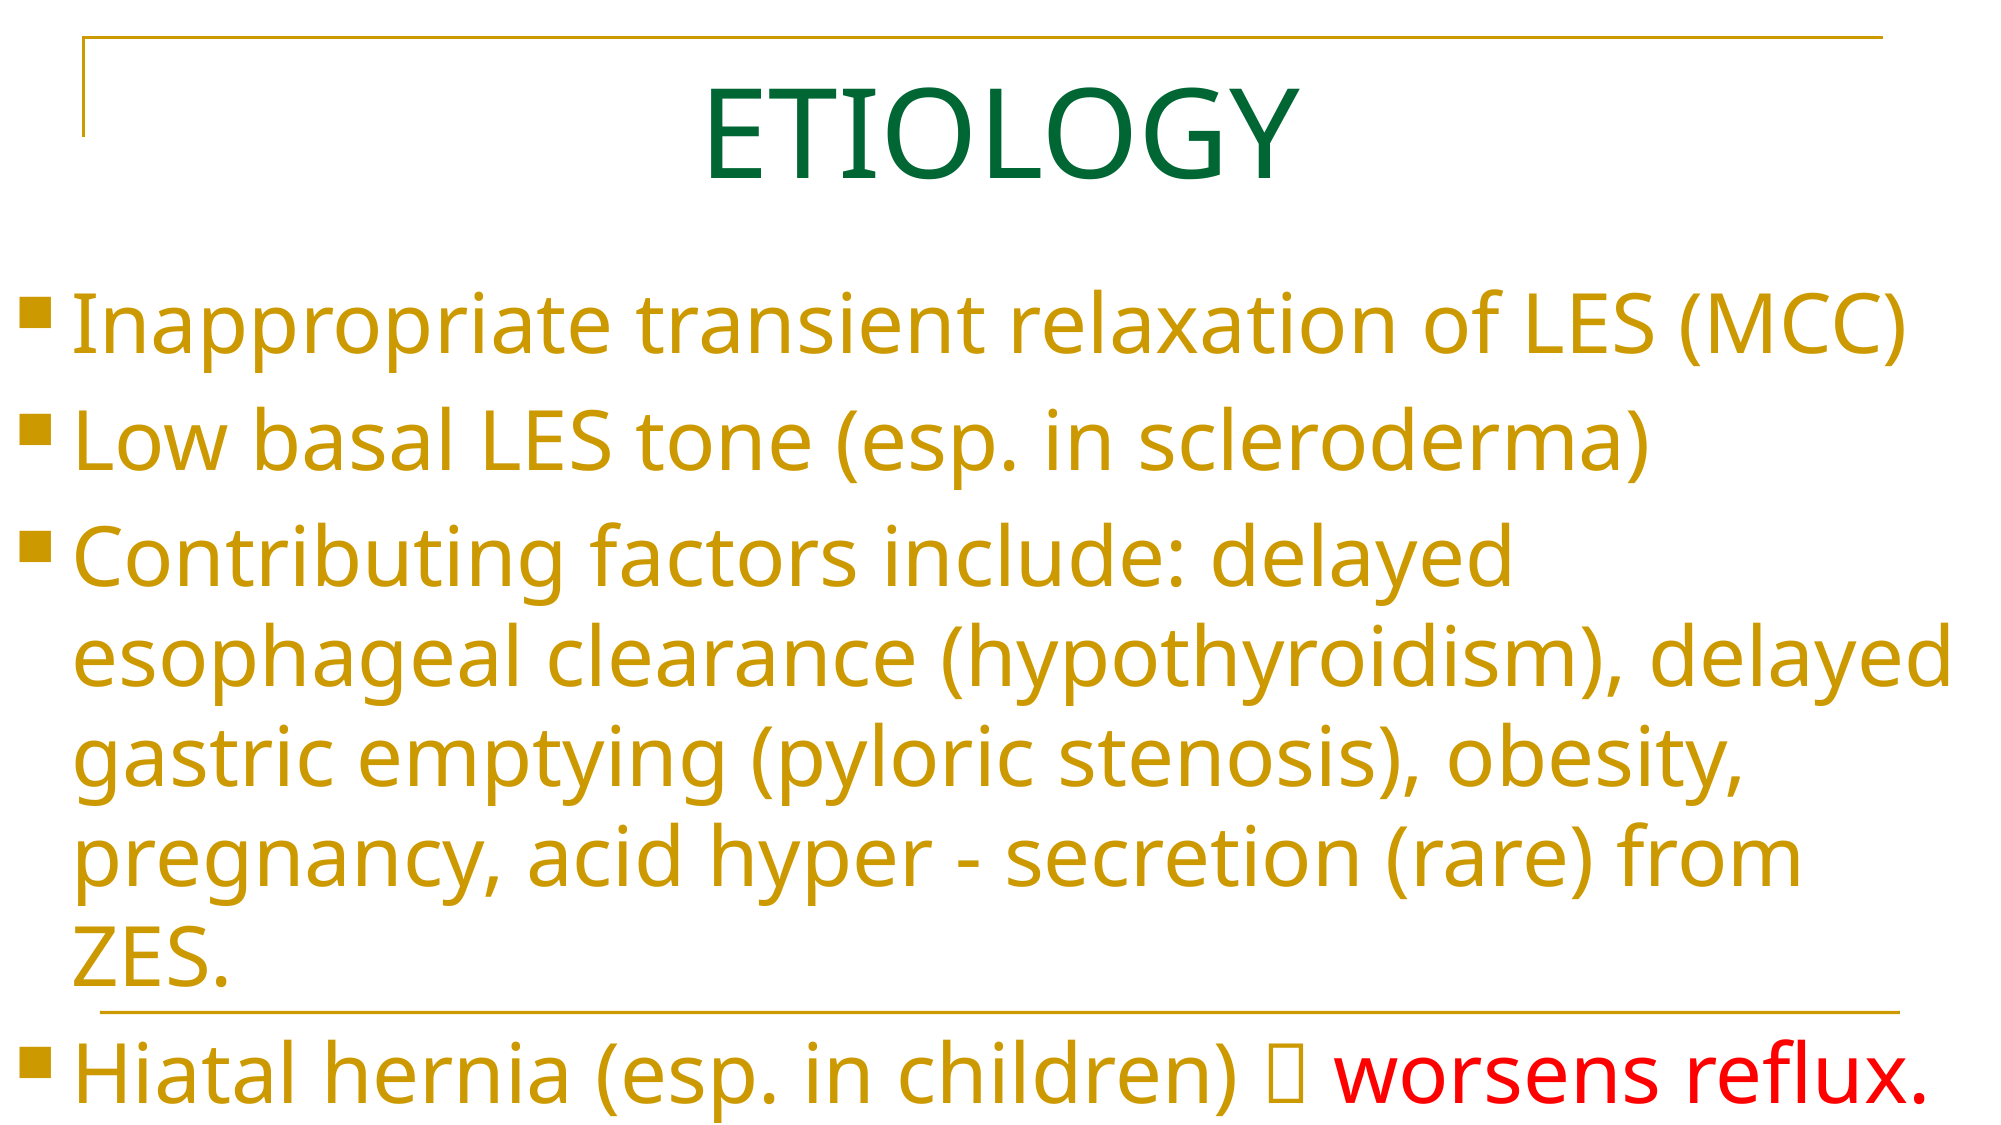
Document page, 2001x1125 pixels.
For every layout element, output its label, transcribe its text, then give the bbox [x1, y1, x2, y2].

title ETIOLOGY [99, 45, 1900, 233]
list Inappropriate transient relaxation of LES (MCC) Low basal LES tone (esp. in scleroderma) Contributing factors include: delayed esophageal clearance (hypothyroidism), delayed gastric emptying (pyloric stenosis), obesity, pregnancy, acid hyper - secretion (rare) from ZES. Hiatal hernia (esp. in children)  worsens reflux. [0, 262, 2000, 1006]
